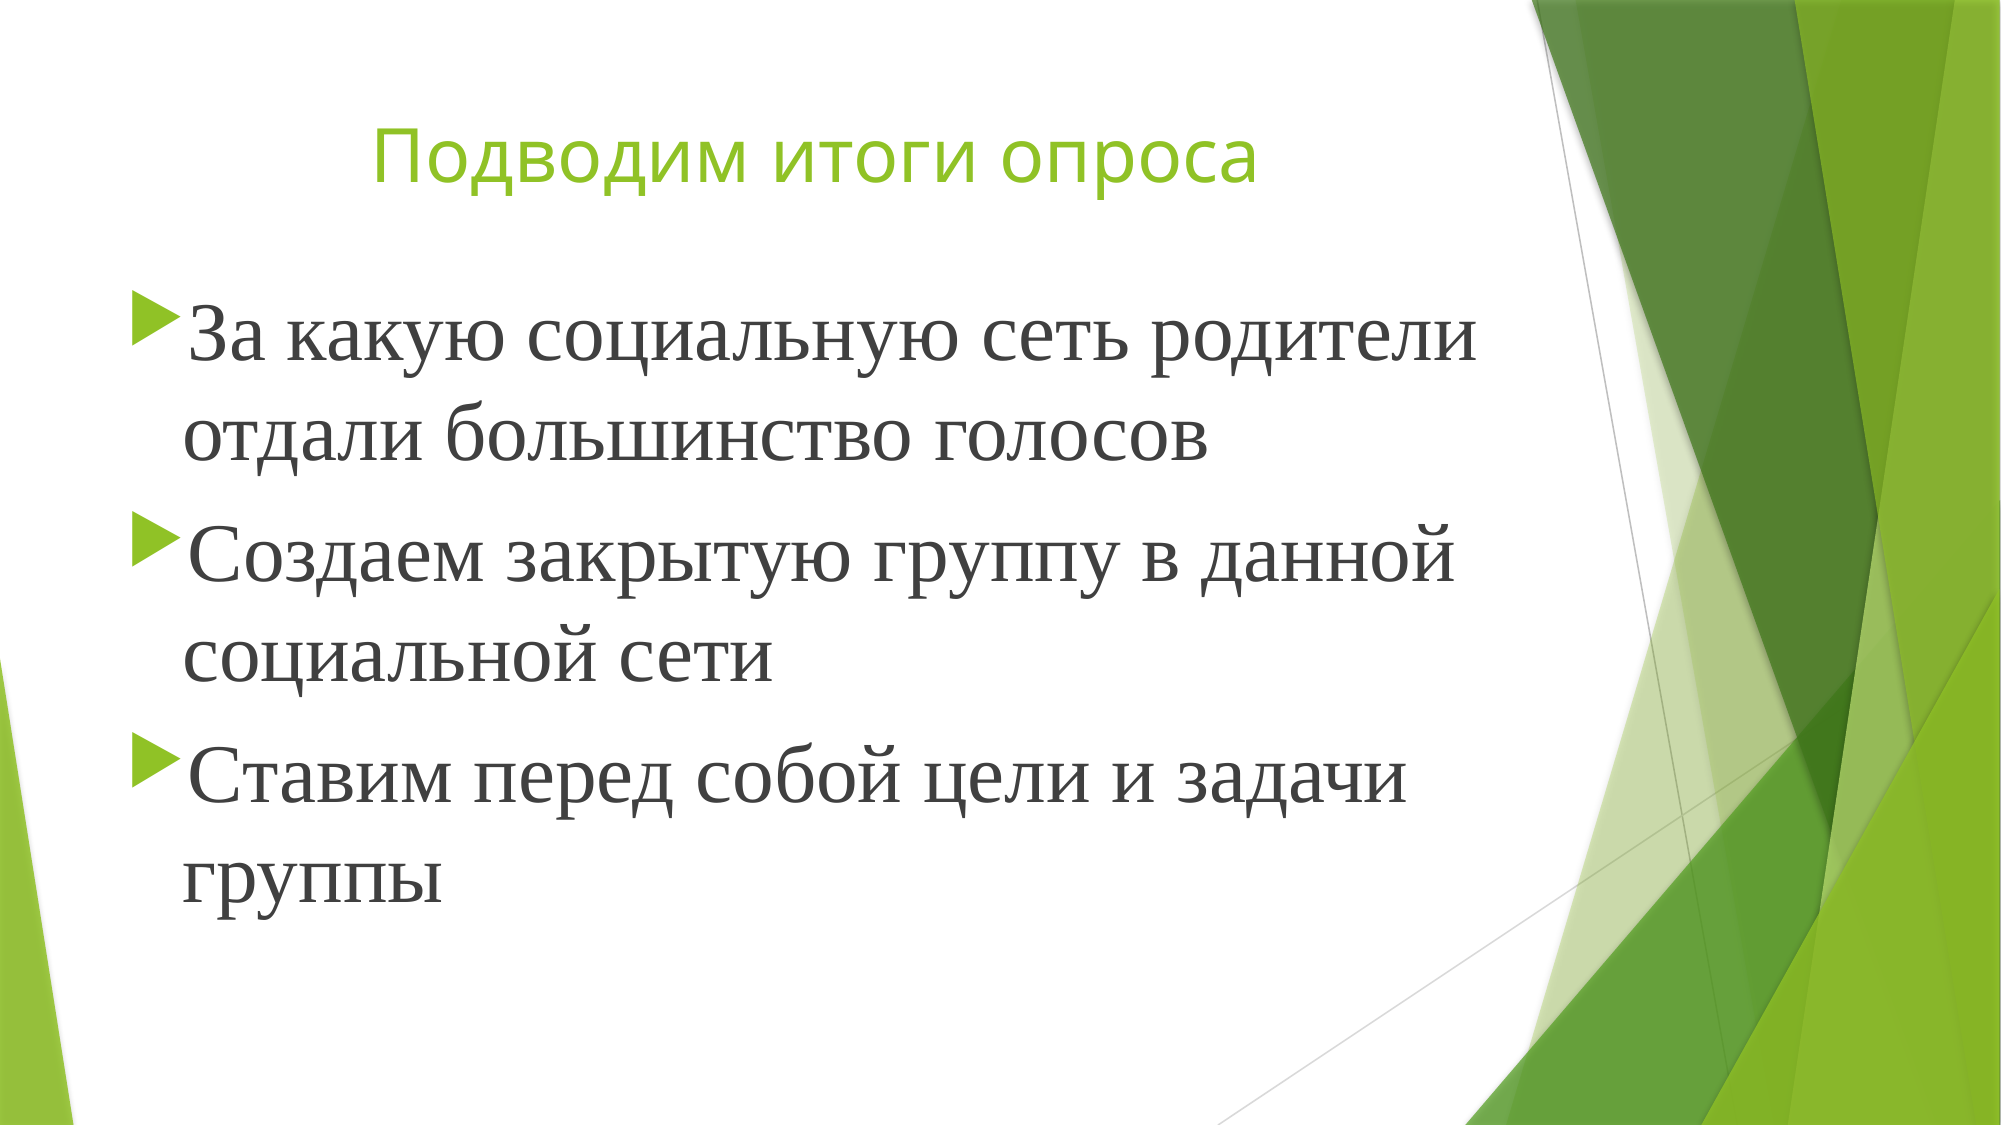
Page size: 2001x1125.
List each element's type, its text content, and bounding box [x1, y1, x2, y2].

list За какую социальную сеть родители отдали большинство голосов Создаем закрытую группу в данной социальной сети Ставим перед собой цели и задачи группы [111, 269, 1522, 992]
title Подводим итоги опроса [111, 99, 1522, 269]
